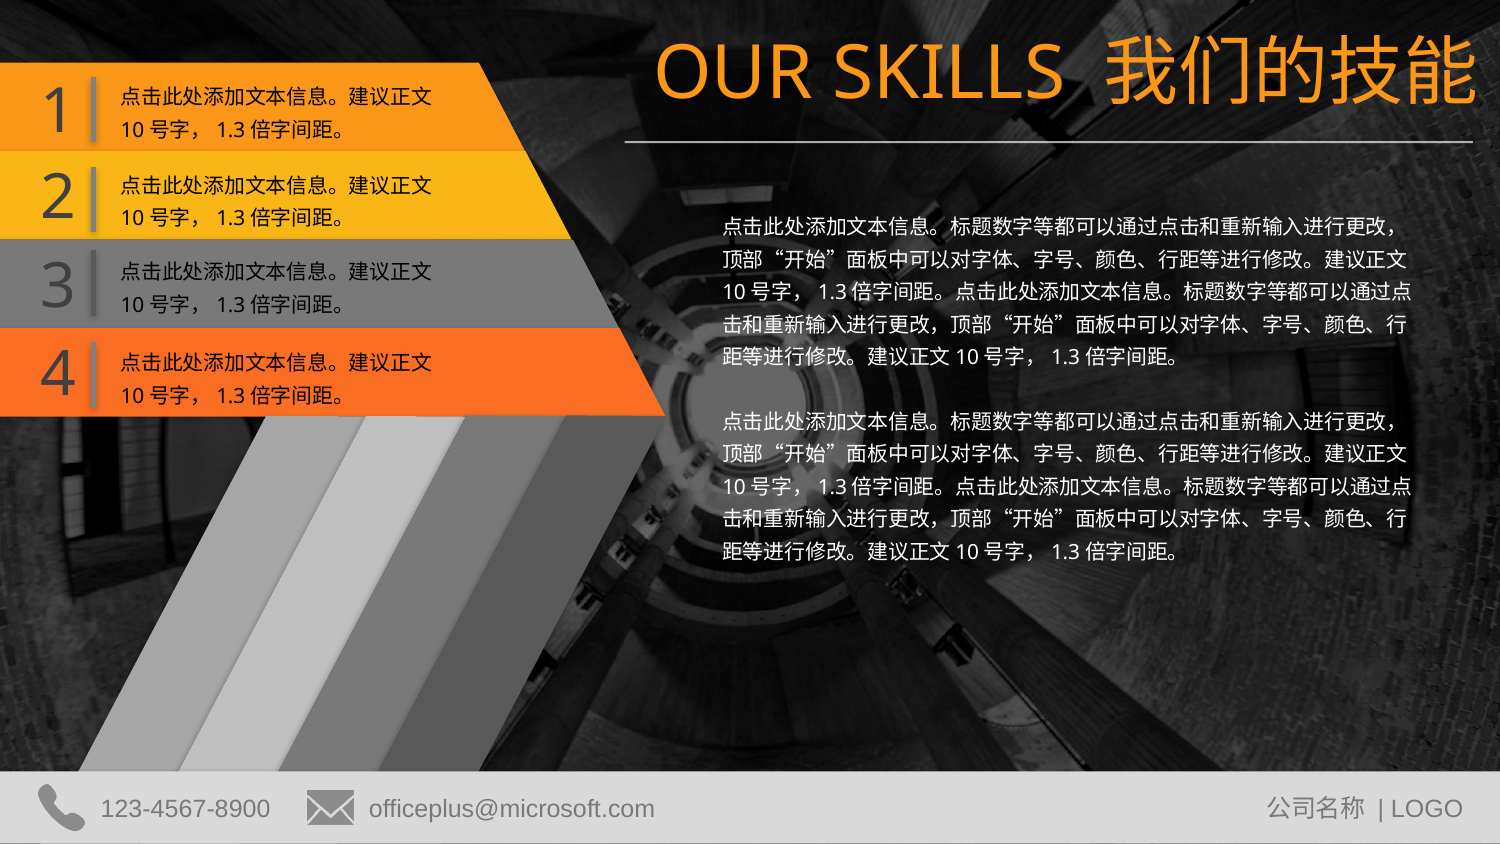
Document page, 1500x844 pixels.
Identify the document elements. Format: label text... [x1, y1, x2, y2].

picture [0, 417, 264, 597]
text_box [0, 62, 666, 417]
picture [0, 0, 1500, 771]
text_box 点击此处添加文本信息。标题数字等都可以通过点击和重新输入进行更改，顶部“开始”面板中可以对字体、字号、颜色、行距等进行修改。建议正文10号字，1.3倍字间距。点击此处添加文本信息。标题数字等都可以通过点击和重新输入进行更改，顶部“开始”面板中可以对字体、字号、颜色、行距等进行修改。建议正文10号字，1.3倍字间距。 点击此处添加文本信息。标题数字等都可以通过点击和重新输入进行更改，顶部“开始”面板中可以对字体、字号、颜色、行距等进行修改。建议正文10号字，1.3倍字间距。点击此处添加文本信息。标题数字等都可以通过点击和重新输入进行更改，顶部“开始”面板中可以对字体、字号、颜色、行距等进行修改。建议正文10号字，1.3倍字间距。 [707, 199, 1431, 571]
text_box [0, 597, 776, 769]
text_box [0, 771, 1500, 844]
text_box OUR SKILLS 我们的技能 [571, 15, 1493, 121]
